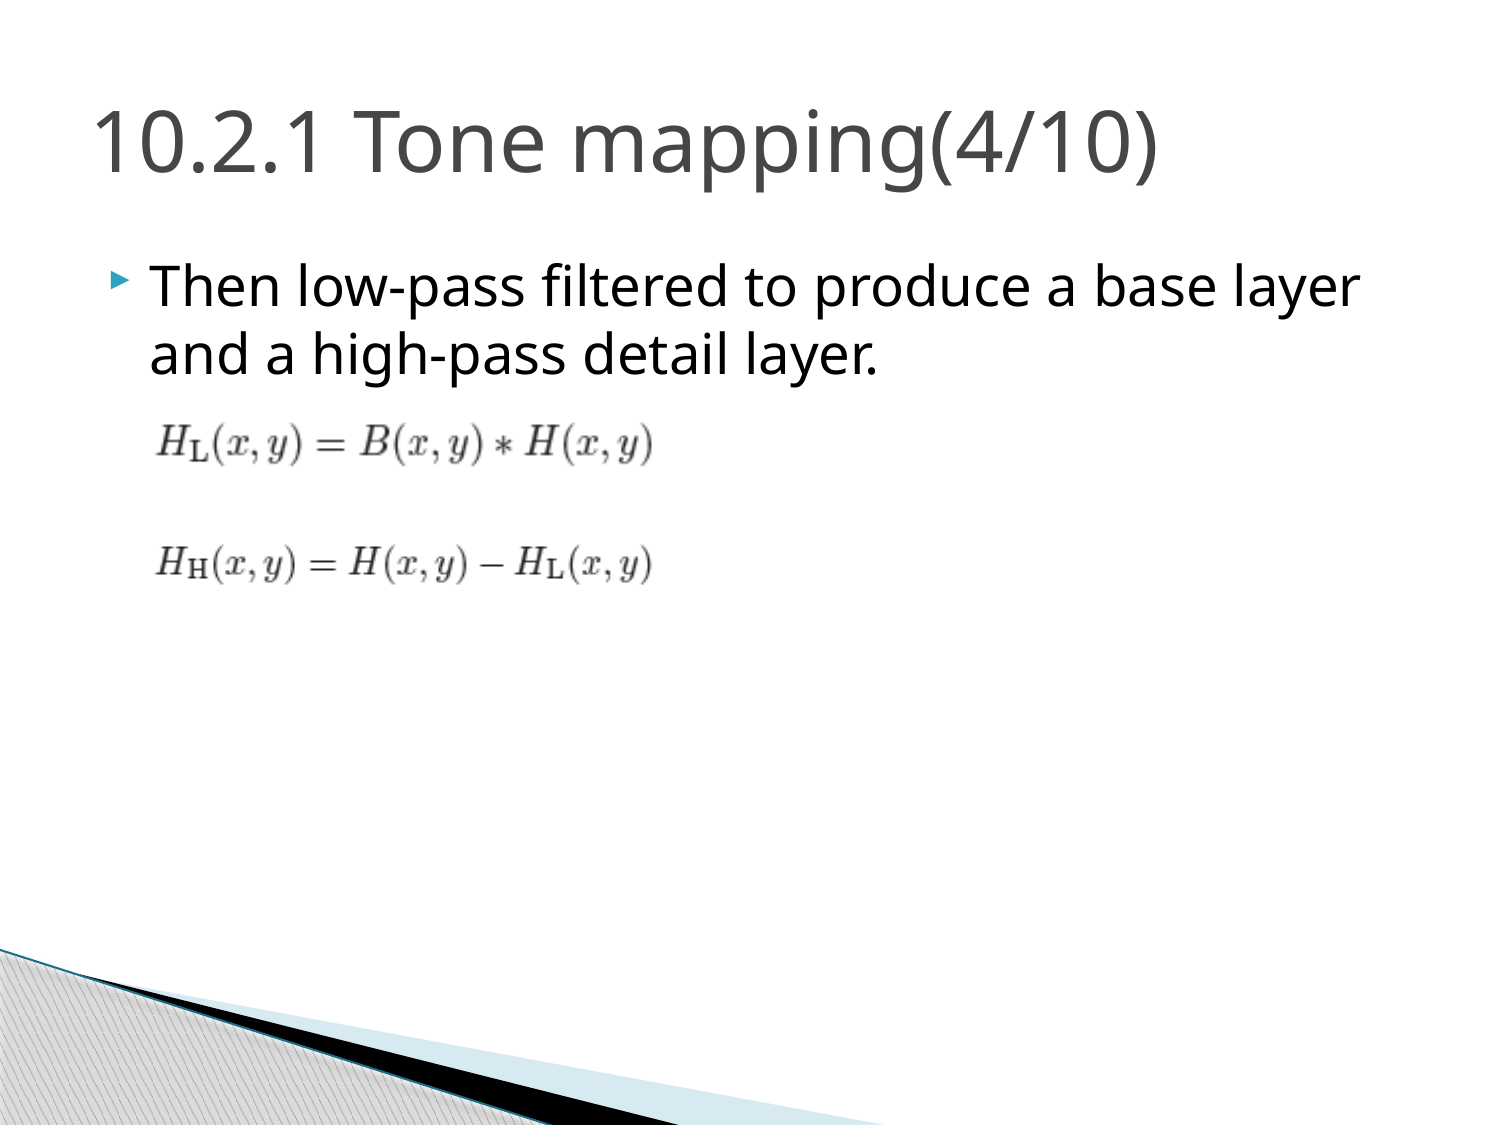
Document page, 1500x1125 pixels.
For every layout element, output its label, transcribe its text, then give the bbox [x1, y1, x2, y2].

picture [147, 408, 656, 473]
picture [147, 527, 656, 597]
list Then low-pass filtered to produce a base layer and a high-pass detail layer. [75, 243, 1425, 986]
title 10.2.1 Tone mapping(4/10) [75, 45, 1425, 233]
